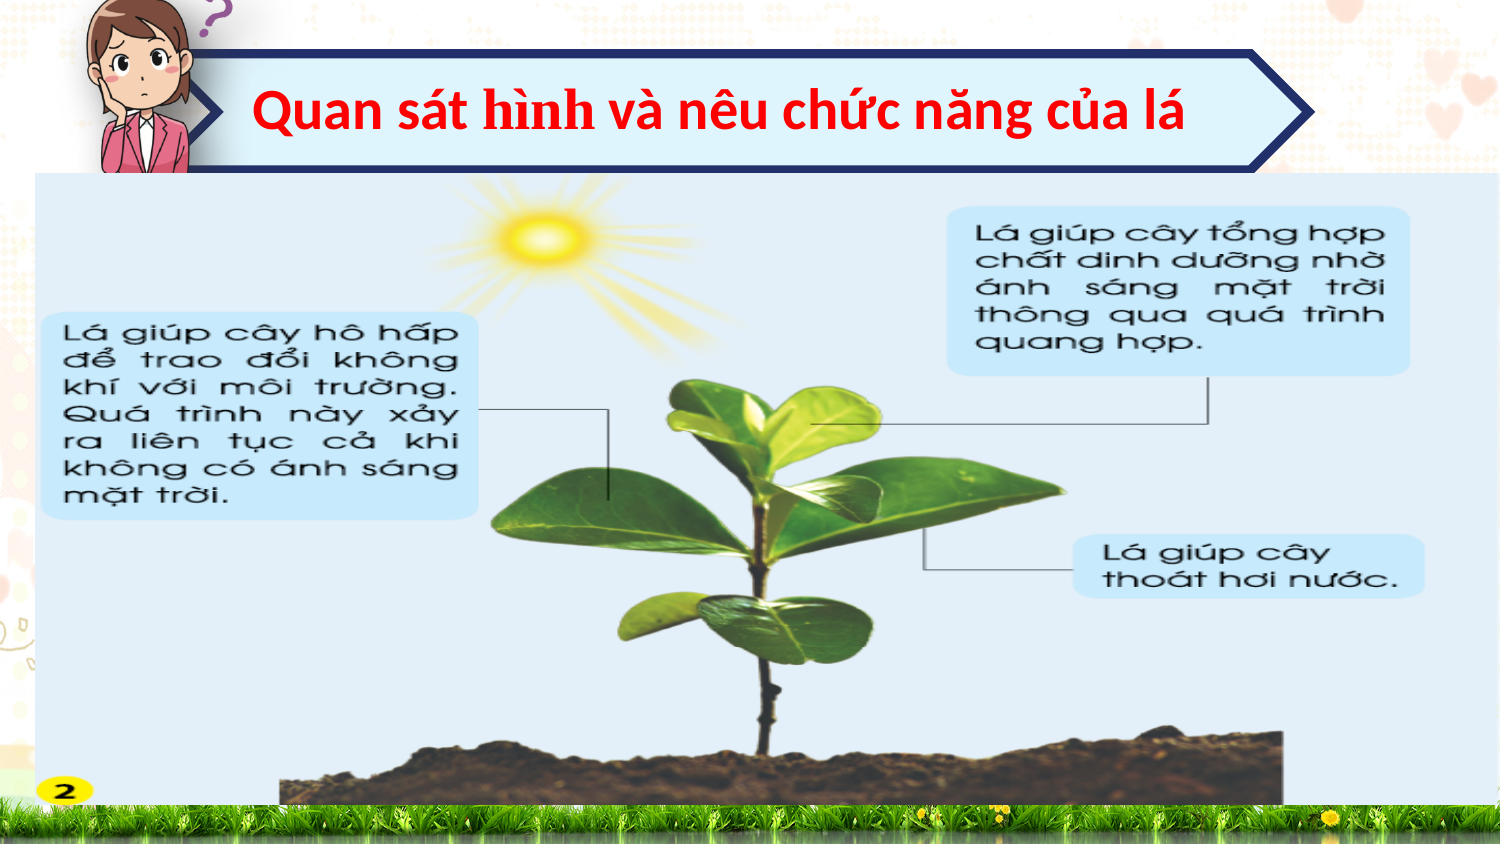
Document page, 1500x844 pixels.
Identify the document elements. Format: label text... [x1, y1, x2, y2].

text_box [287, 149, 1273, 172]
text_box Quan sát hình và nêu chức năng của lá [238, 64, 1369, 149]
text_box [287, 52, 1263, 64]
picture [0, 0, 1500, 844]
